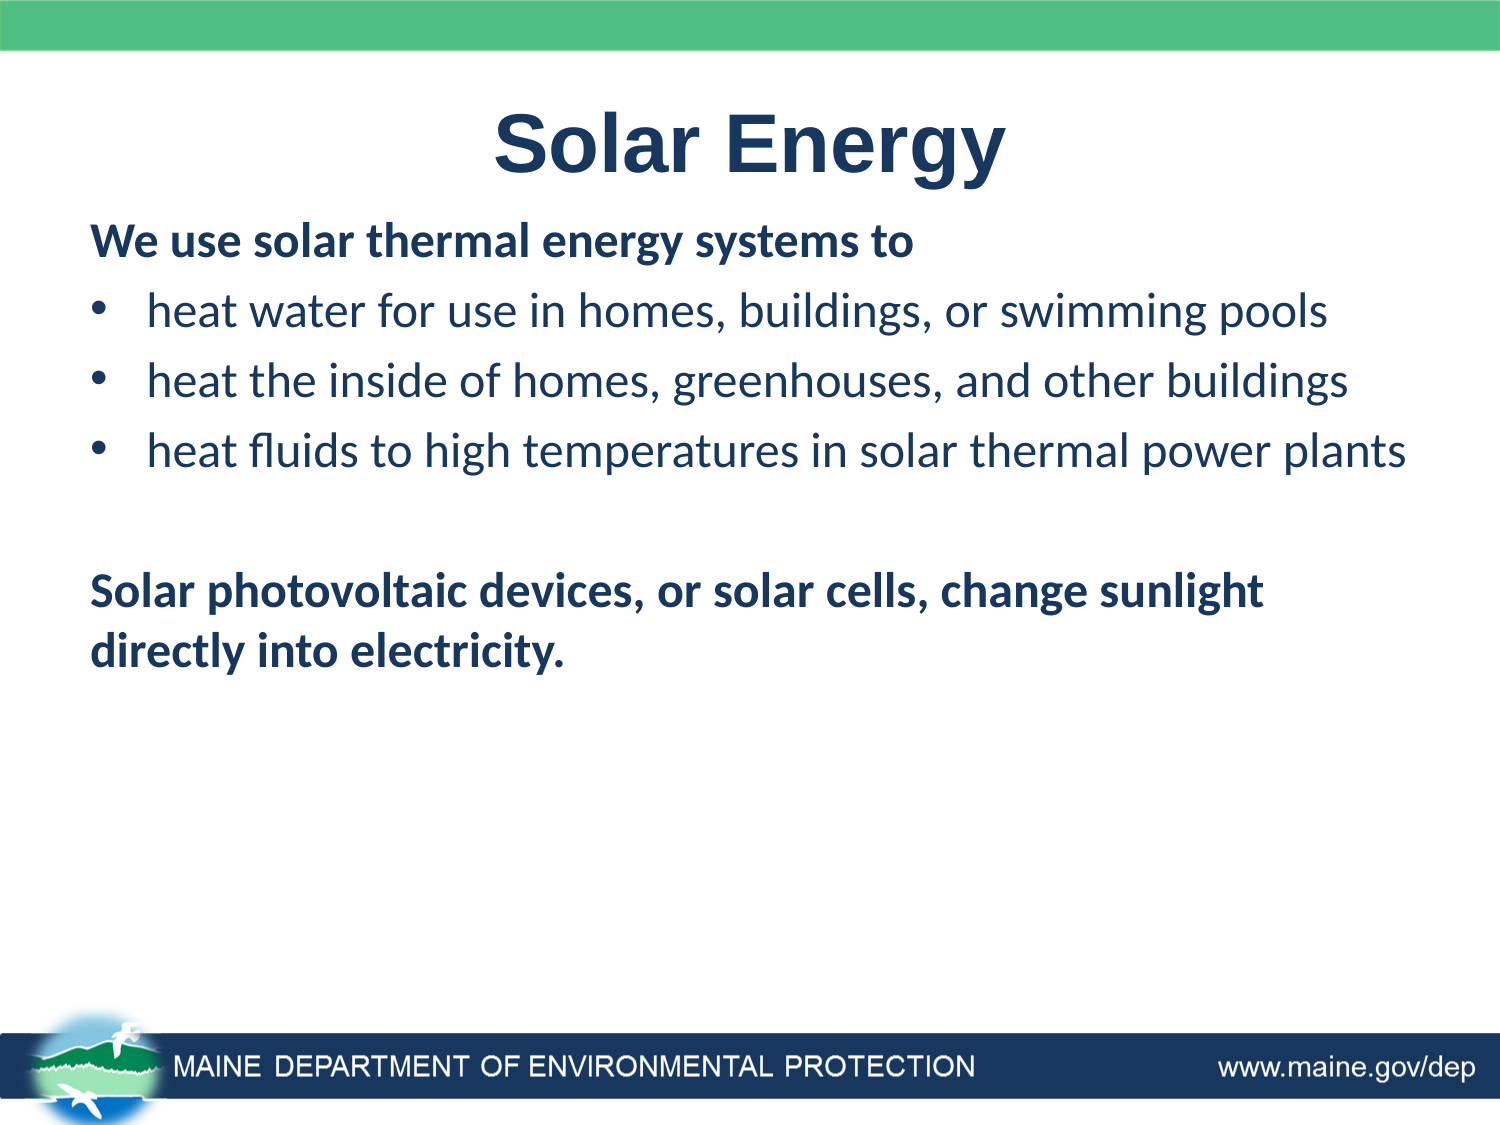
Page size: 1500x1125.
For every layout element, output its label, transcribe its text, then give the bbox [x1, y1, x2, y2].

list We use solar thermal energy systems to heat water for use in homes, buildings, or swimming pools heat the inside of homes, greenhouses, and other buildings heat fluids to high temperatures in solar thermal power plants Solar photovoltaic devices, or solar cells, change sunlight directly into electricity. [75, 200, 1425, 943]
picture [0, 999, 1500, 1125]
title Solar Energy [75, 45, 1425, 200]
picture [0, 0, 1500, 53]
